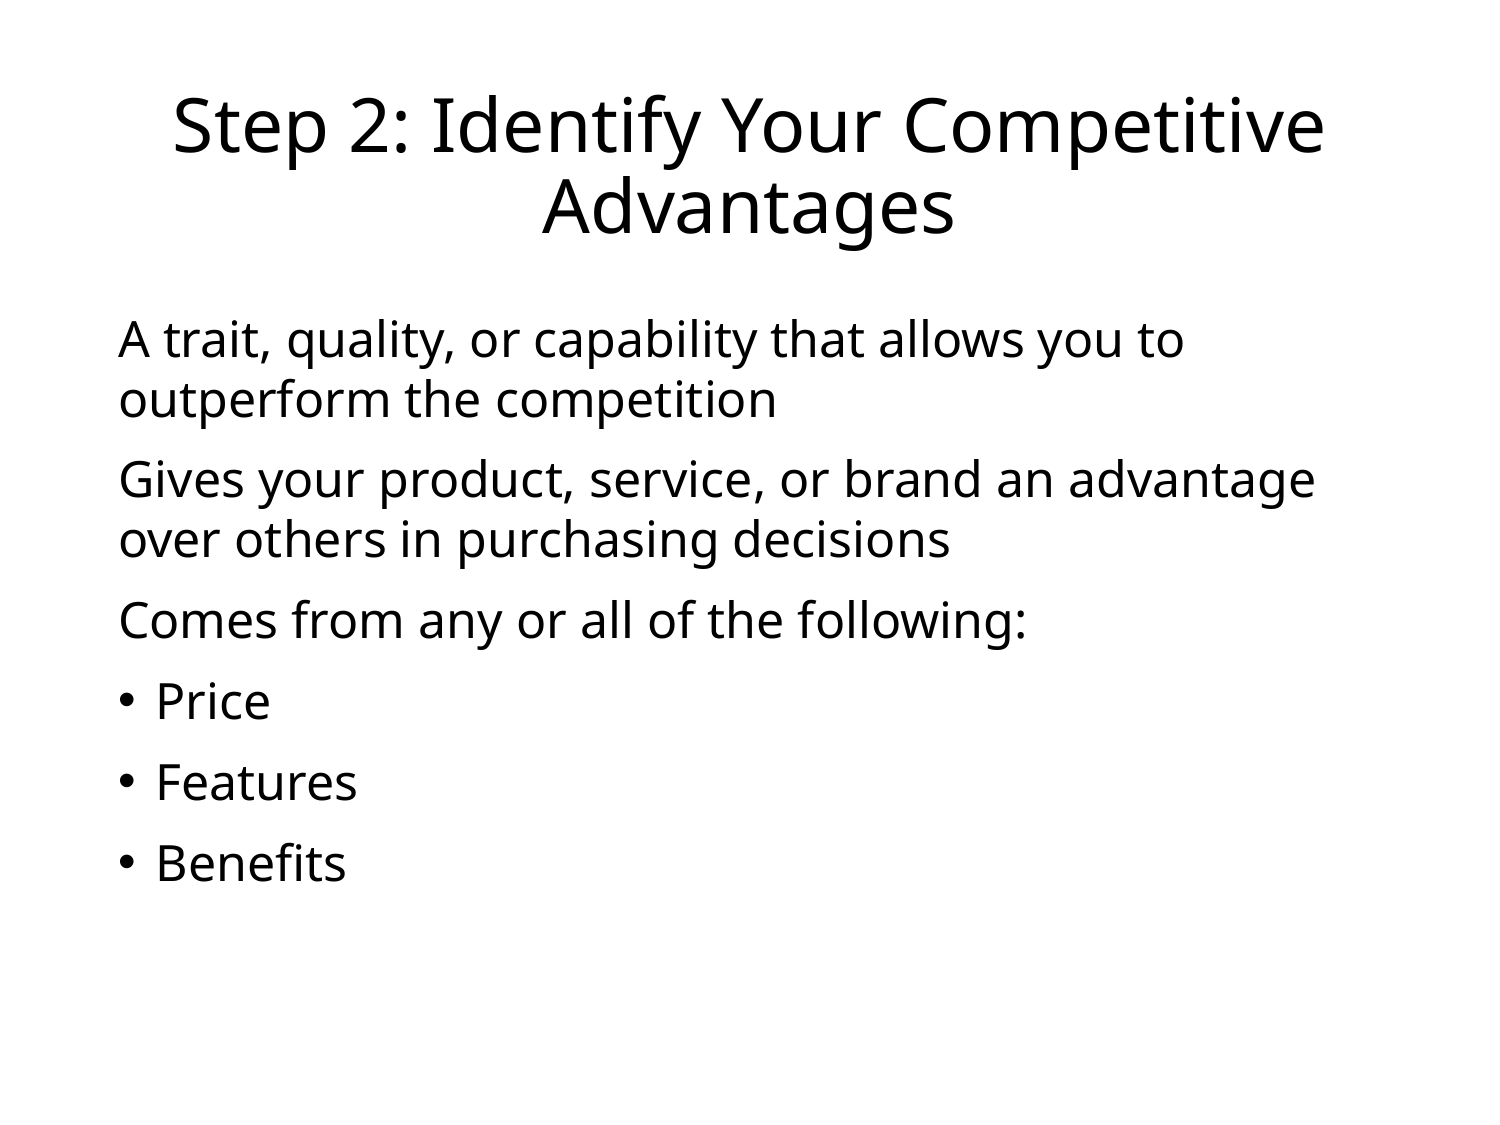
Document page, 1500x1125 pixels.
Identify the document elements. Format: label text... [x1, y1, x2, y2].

list A trait, quality, or capability that allows you to outperform the competition Gives your product, service, or brand an advantage over others in purchasing decisions Comes from any or all of the following: Price Features Benefits [103, 299, 1397, 1107]
title Step 2: Identify Your Competitive Advantages [103, 59, 1397, 278]
